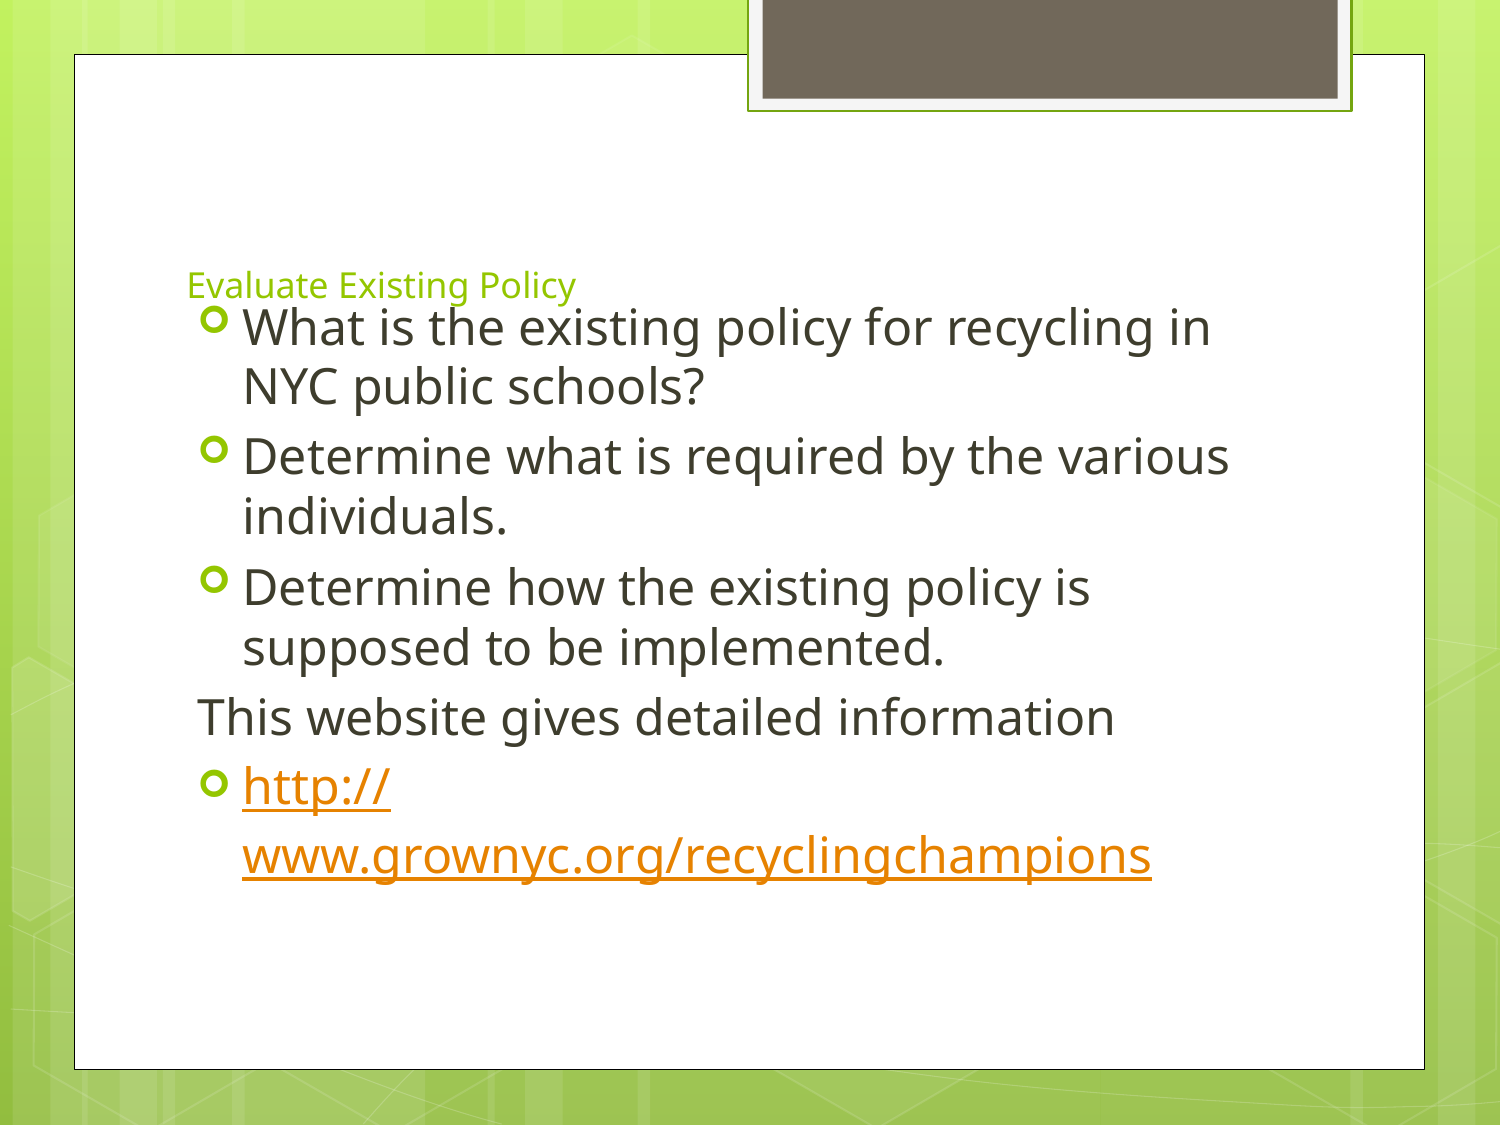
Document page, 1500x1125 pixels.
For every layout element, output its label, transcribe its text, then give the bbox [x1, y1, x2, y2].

list What is the existing policy for recycling in NYC public schools? Determine what is required by the various individuals. Determine how the existing policy is supposed to be implemented. This website gives detailed information http://www.grownyc.org/recyclingchampions [171, 287, 1283, 957]
title Evaluate Existing Policy [171, 168, 1324, 357]
